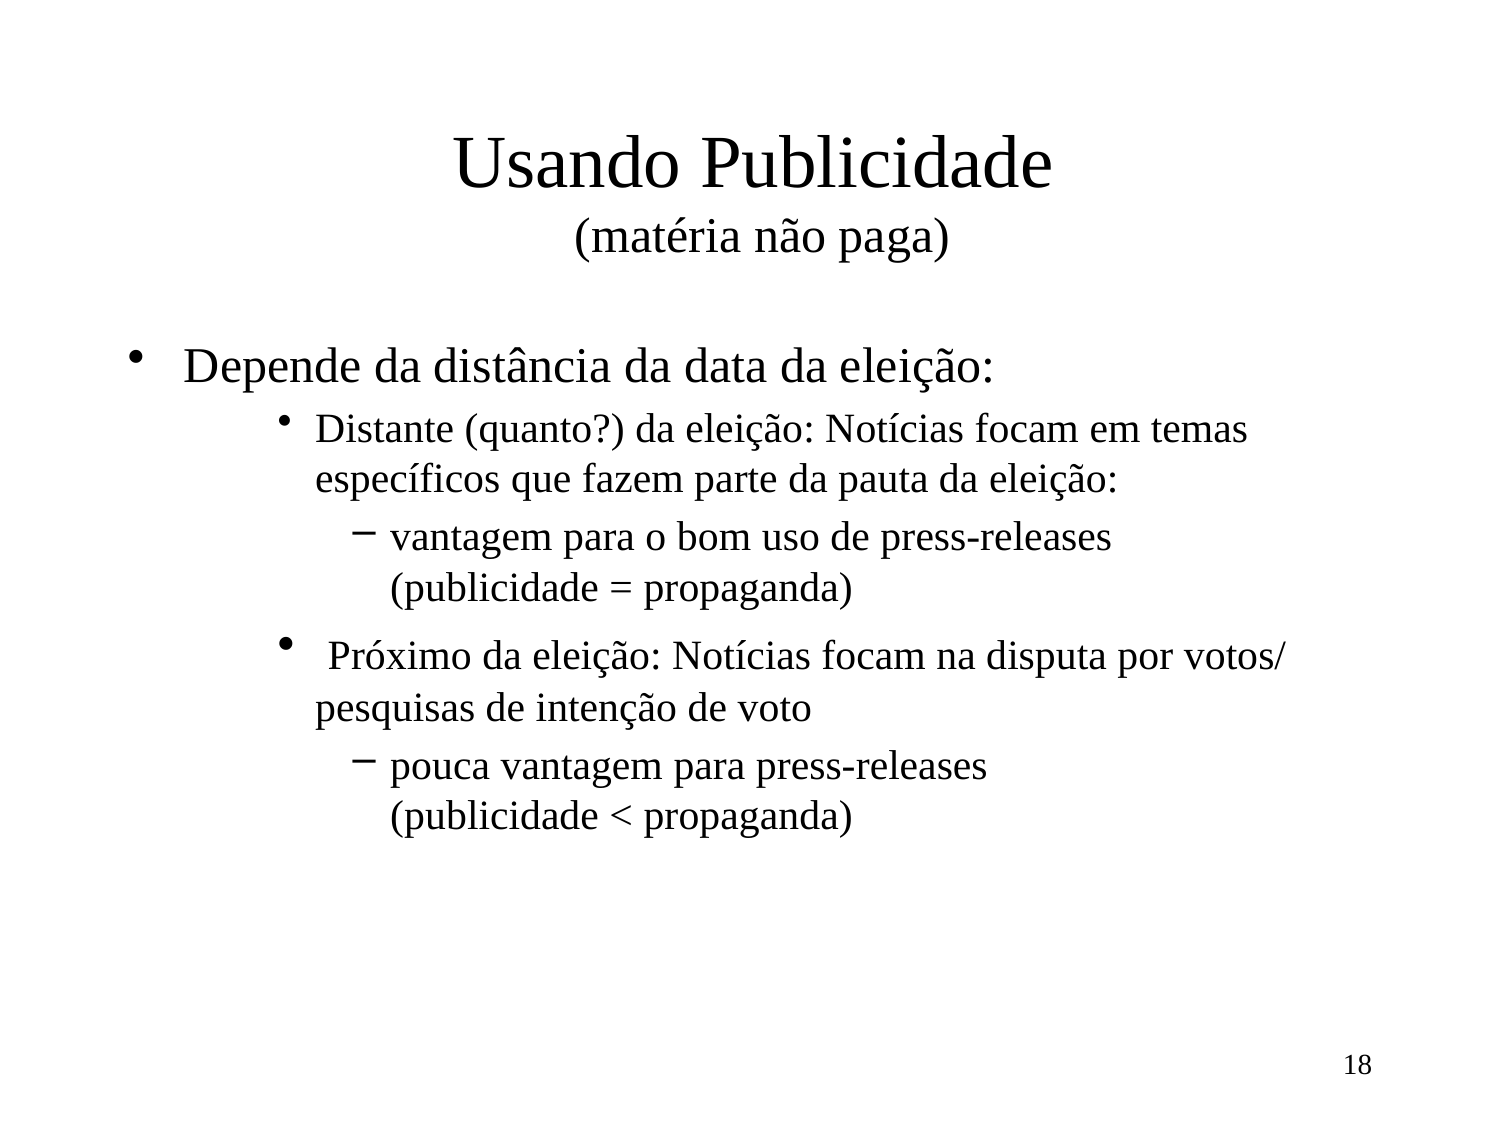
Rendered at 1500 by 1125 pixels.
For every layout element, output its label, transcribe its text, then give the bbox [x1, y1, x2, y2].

slide_number 18 [1074, 1024, 1388, 1101]
title Usando Publicidade (matéria não paga) [237, 99, 1288, 276]
list Depende da distância da data da eleição: Distante (quanto?) da eleição: Notícias focam em temas específicos que fazem parte da pauta da eleição: vantagem para o bom uso de press-releases (publicidade = propaganda) Próximo da eleição: Notícias focam na disputa por votos/ pesquisas de intenção de voto pouca vantagem para press-releases (publicidade < propaganda) [112, 324, 1388, 1001]
